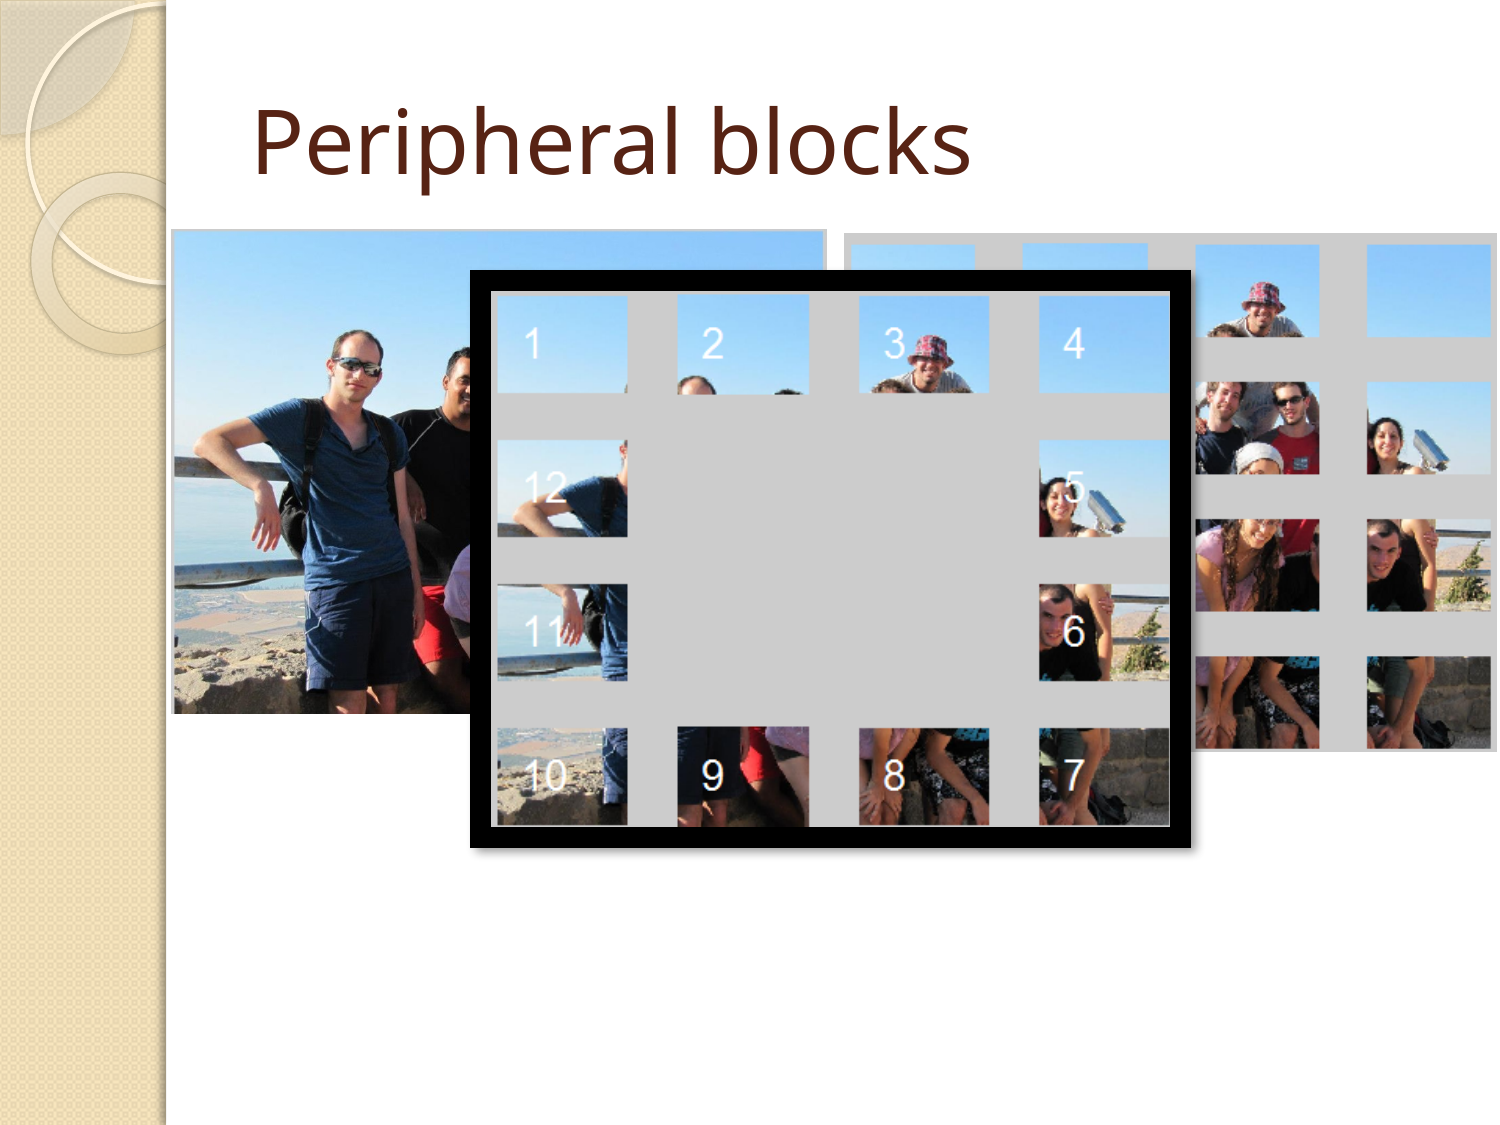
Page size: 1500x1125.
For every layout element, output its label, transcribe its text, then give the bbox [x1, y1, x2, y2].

title Peripheral blocks [235, 45, 1466, 233]
picture [170, 228, 1497, 827]
